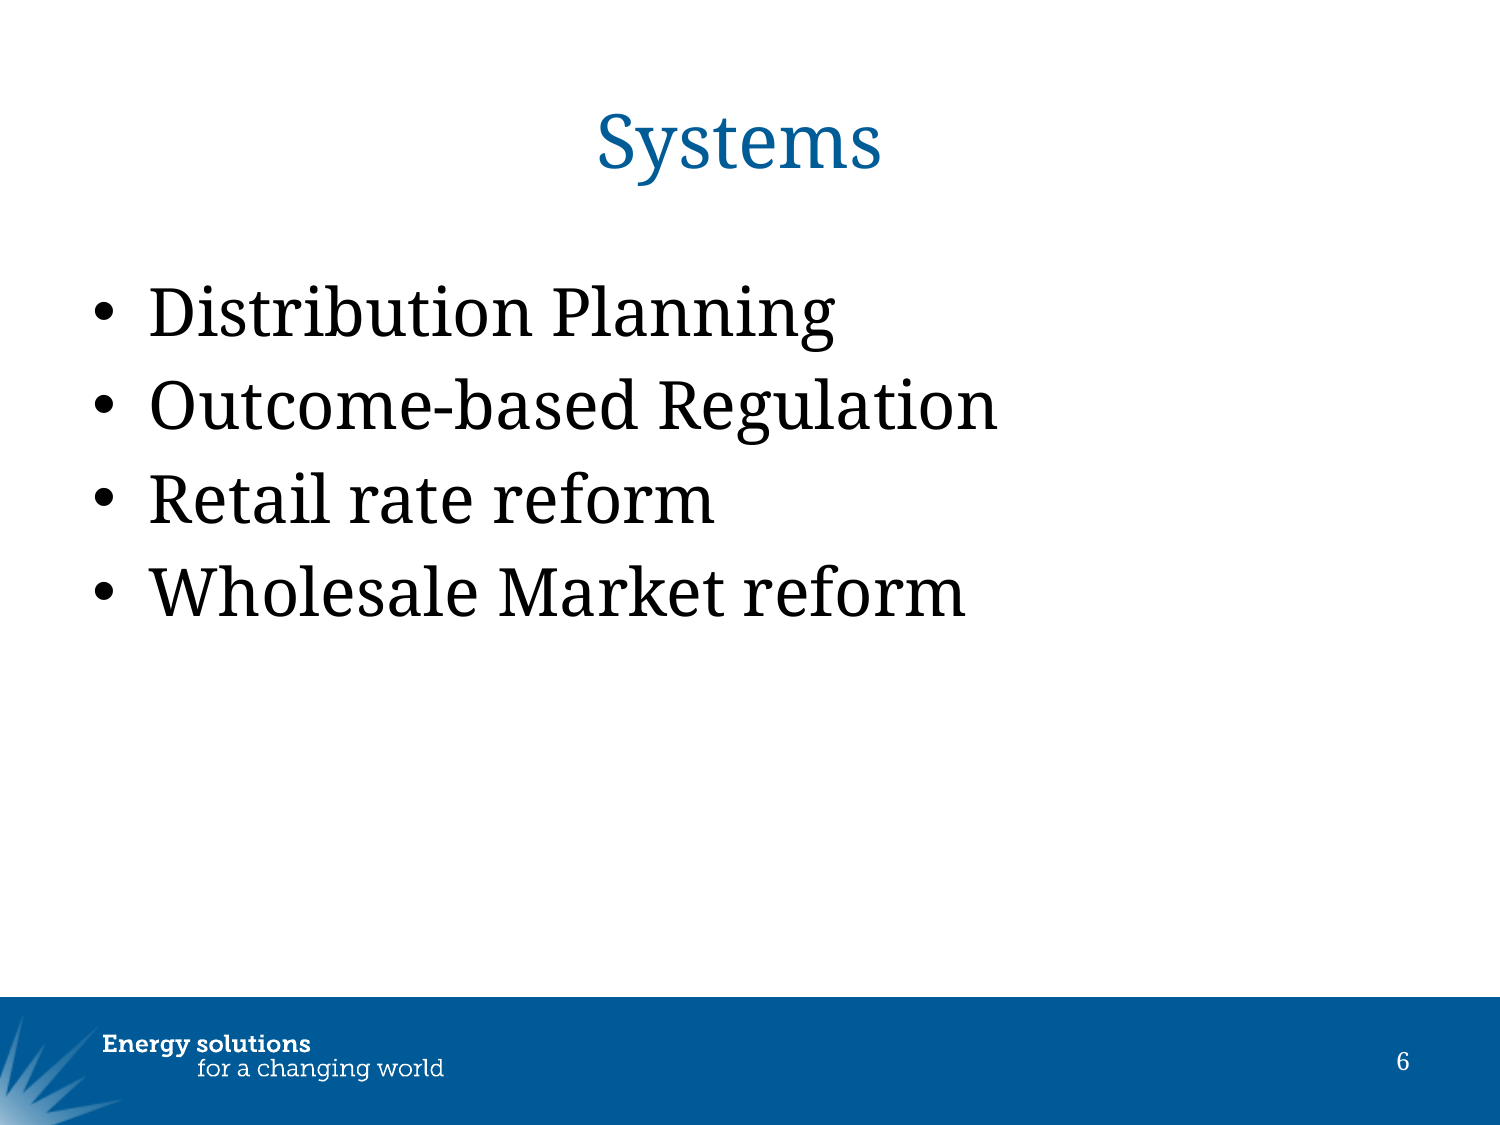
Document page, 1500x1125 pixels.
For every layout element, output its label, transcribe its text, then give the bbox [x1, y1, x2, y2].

slide_number 6 [1074, 1032, 1425, 1093]
list Distribution Planning Outcome-based Regulation Retail rate reform Wholesale Market reform [77, 262, 1425, 932]
title Systems [75, 45, 1425, 233]
